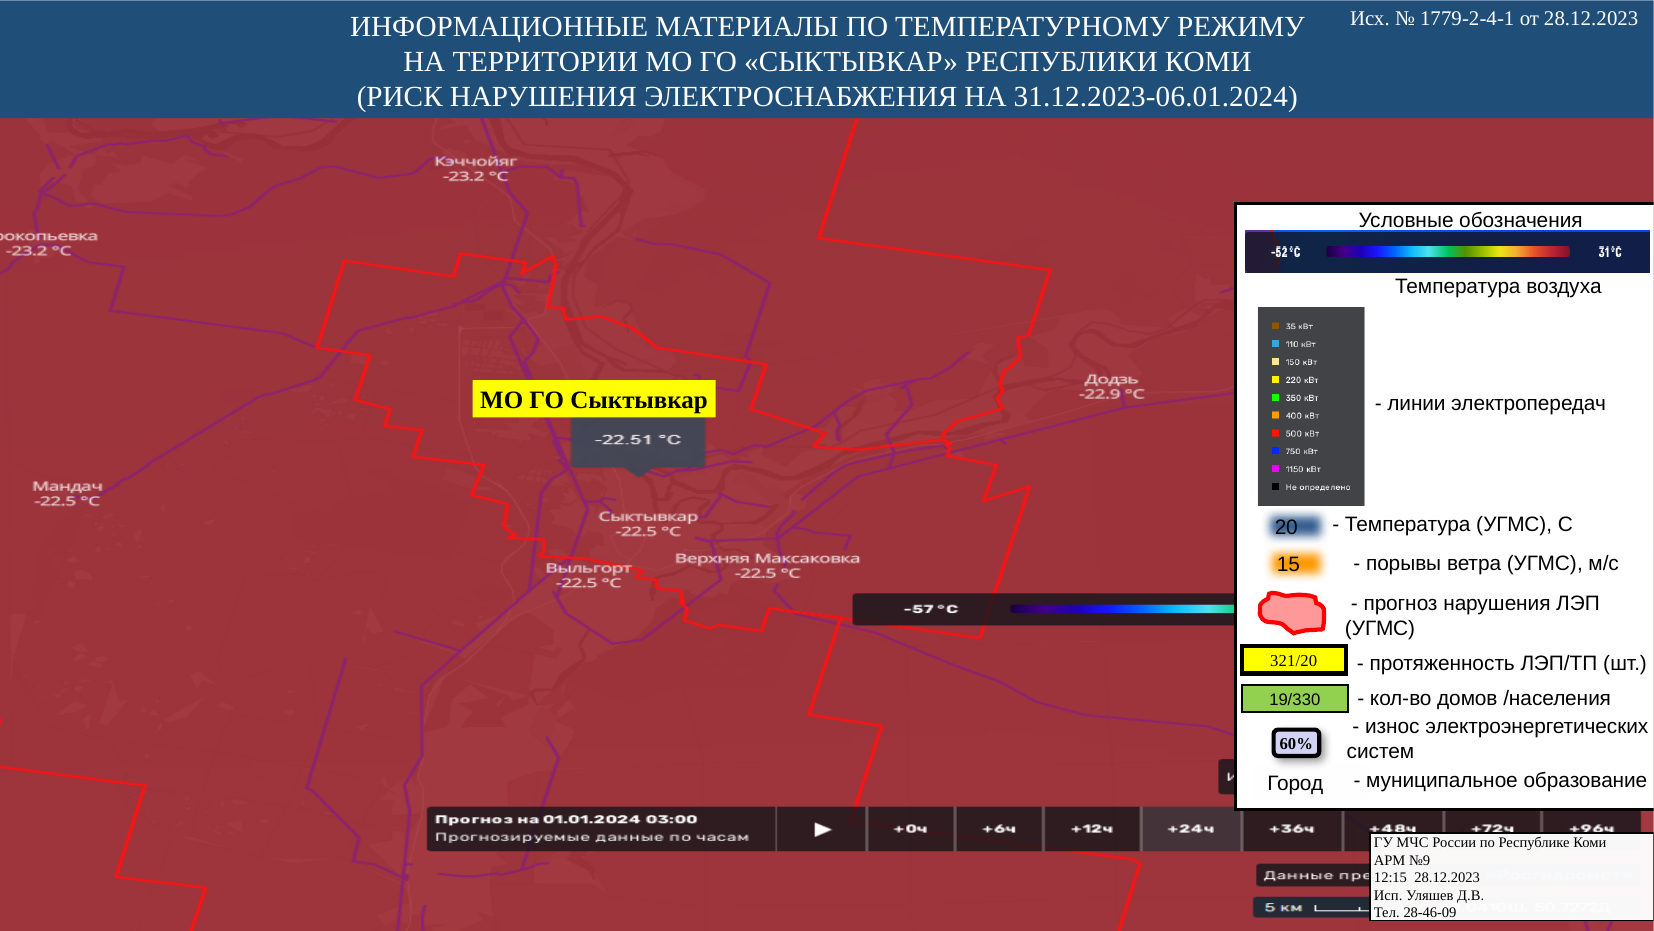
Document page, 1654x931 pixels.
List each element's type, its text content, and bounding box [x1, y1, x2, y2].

picture [1244, 230, 1650, 273]
text_box ИНФОРМАЦИОННЫЕ МАТЕРИАЛЫ ПО ТЕМПЕРАТУРНОМУ РЕЖИМУ НА ТЕРРИТОРИИ МО ГО «СЫКТЫВКАР» РЕСПУБЛИКИ КОМИ (РИСК НАРУШЕНИЯ ЭЛЕКТРОСНАБЖЕНИЯ НА 31.12.2023-06.01.2024) [0, 0, 1654, 116]
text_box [1235, 195, 1654, 811]
picture [0, 118, 1654, 931]
text_box Исх. № 1779-2-4-1 от 28.12.2023 [1319, 0, 1654, 38]
